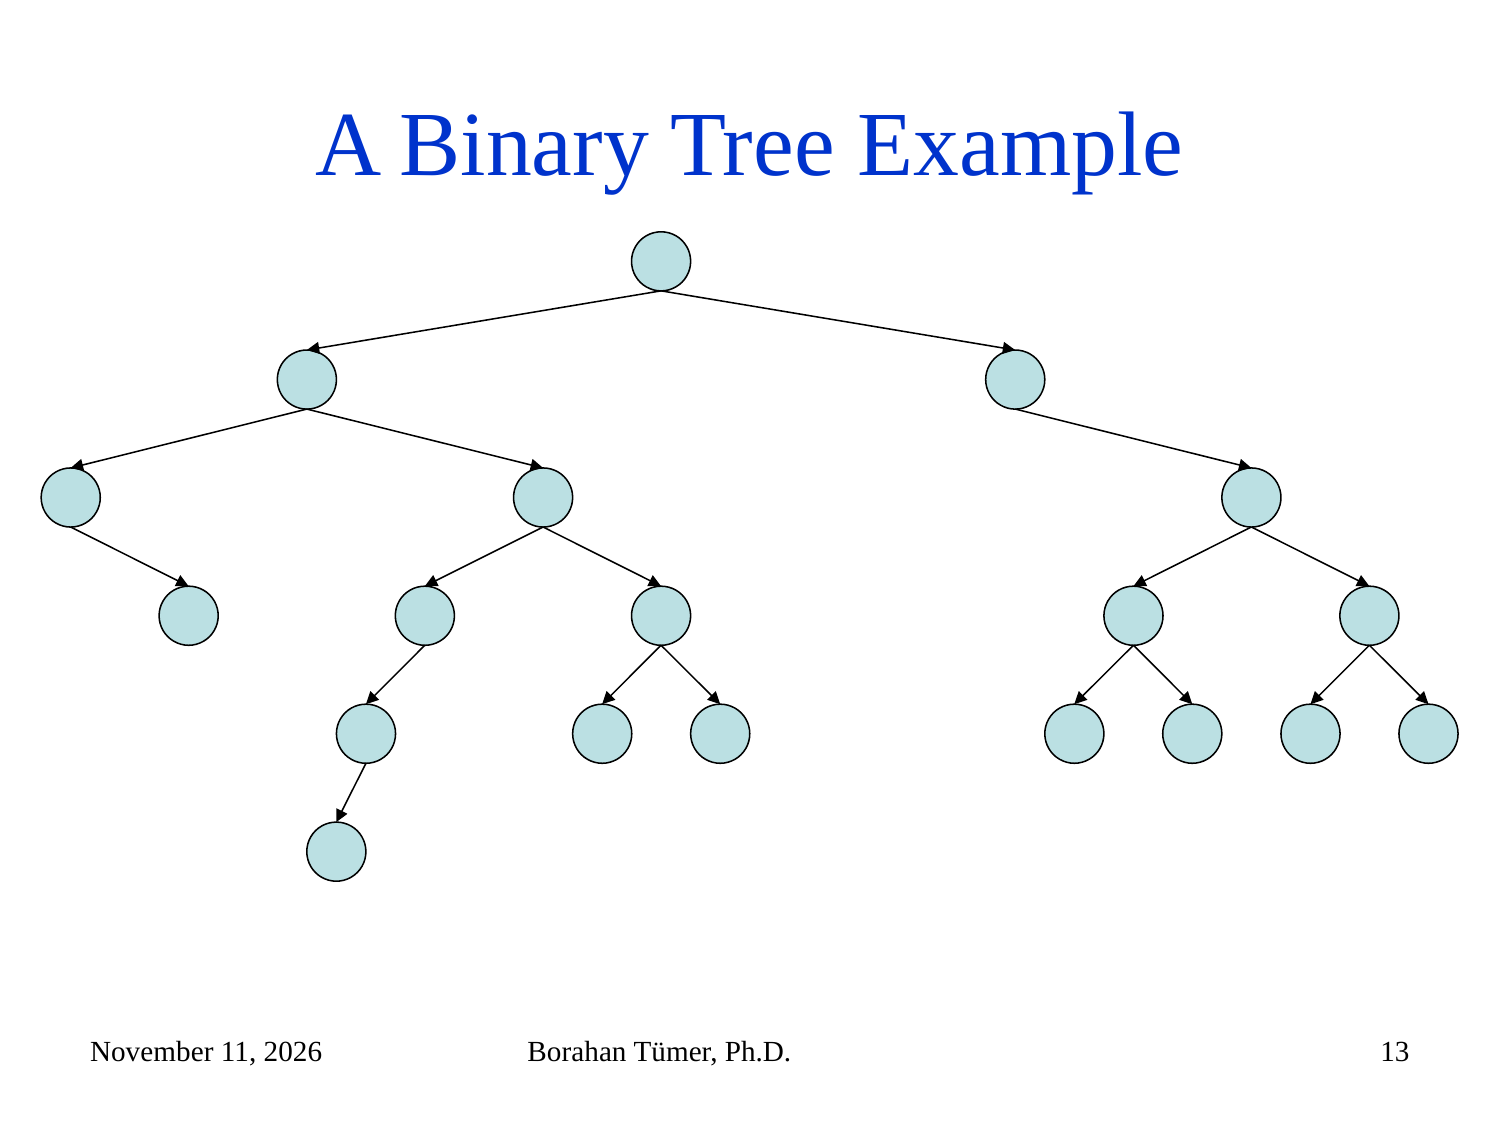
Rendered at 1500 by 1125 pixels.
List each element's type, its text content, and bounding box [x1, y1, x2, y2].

footer Borahan Tümer, Ph.D. [512, 1024, 988, 1103]
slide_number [75, 1024, 425, 1103]
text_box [41, 231, 1459, 882]
title A Binary Tree Example [75, 45, 1425, 231]
slide_number 13 [1074, 1024, 1425, 1103]
